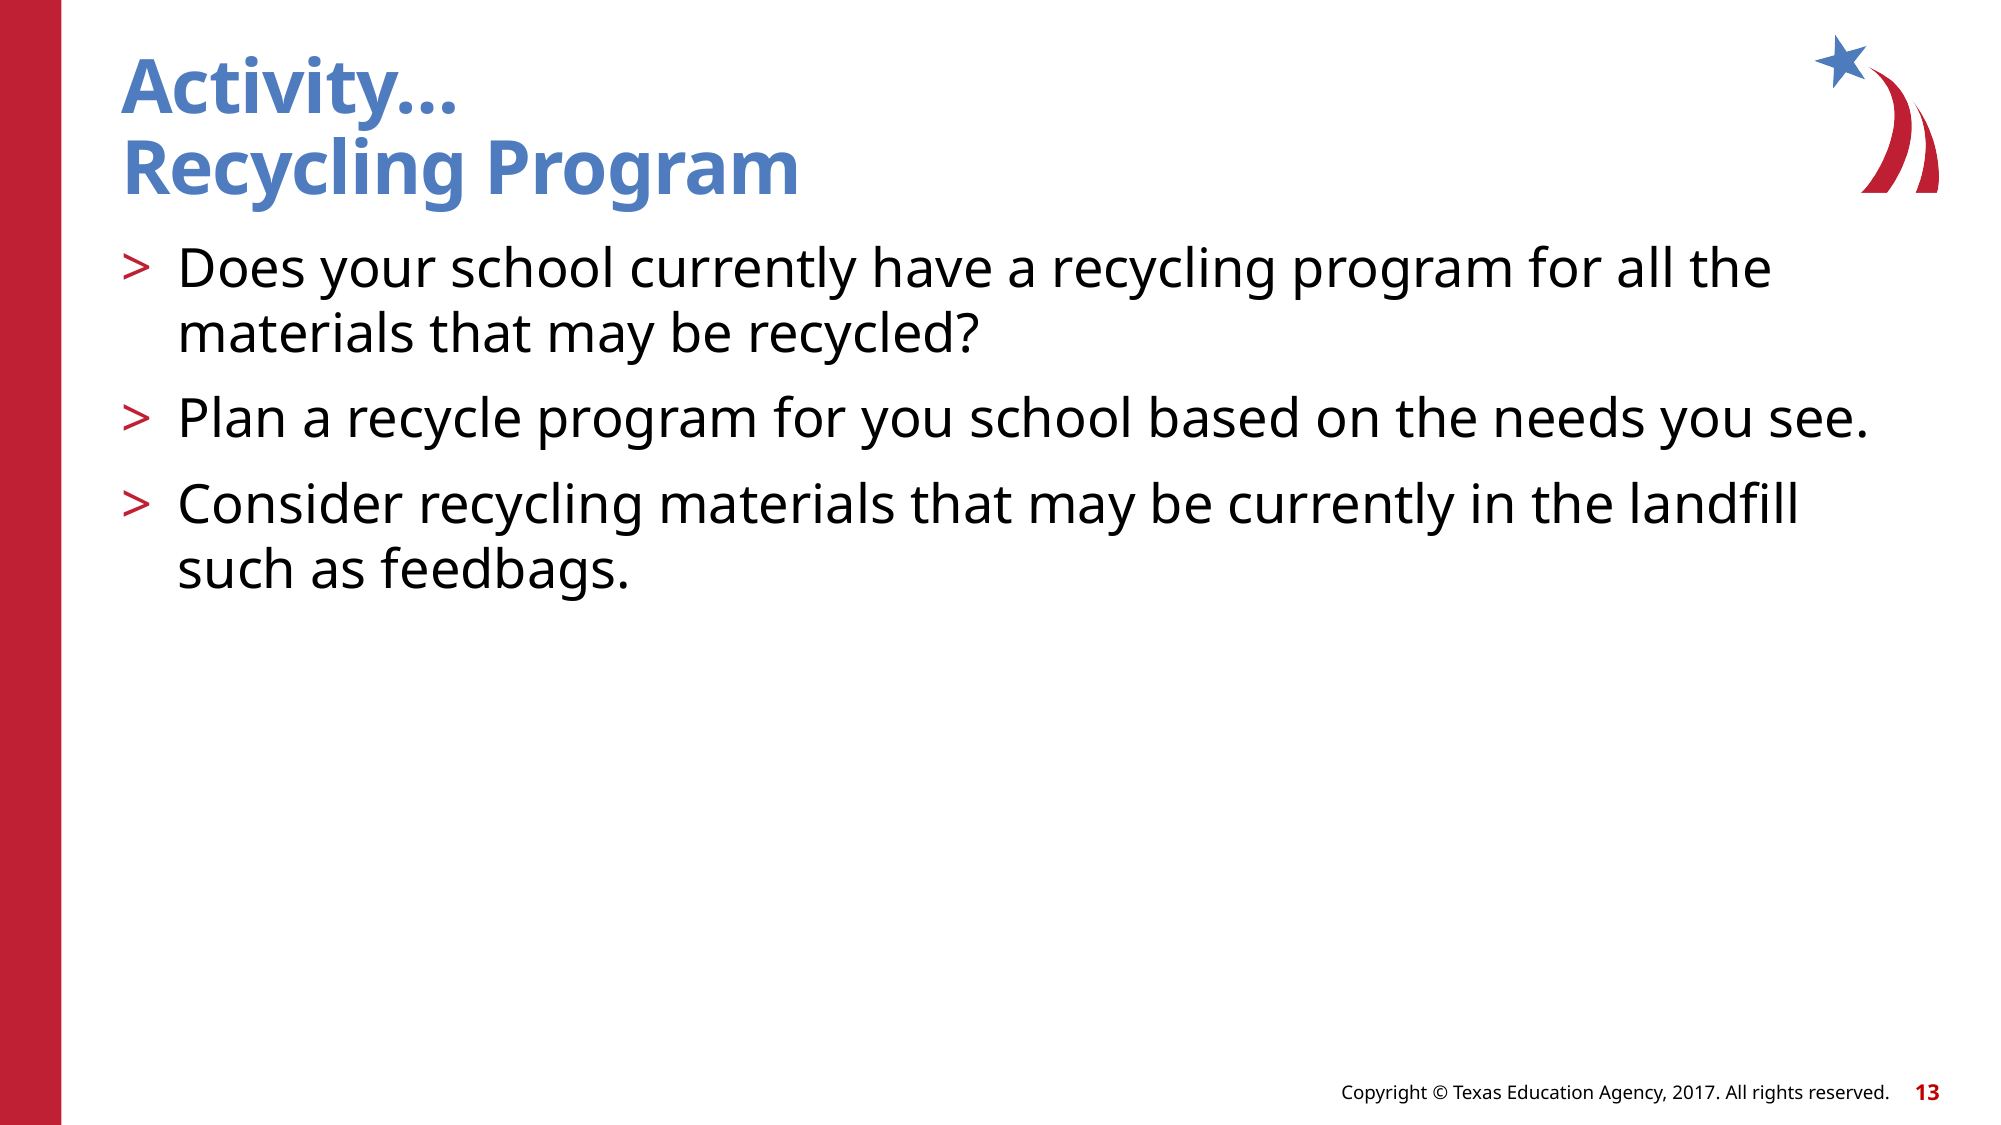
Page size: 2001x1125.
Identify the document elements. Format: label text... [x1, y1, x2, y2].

picture [1814, 34, 1939, 193]
title Activity… Recycling Program [121, 66, 1772, 211]
list Does your school currently have a recycling program for all the materials that may be recycled? Plan a recycle program for you school based on the needs you see. Consider recycling materials that may be currently in the landfill such as feedbags. [121, 233, 1936, 1010]
